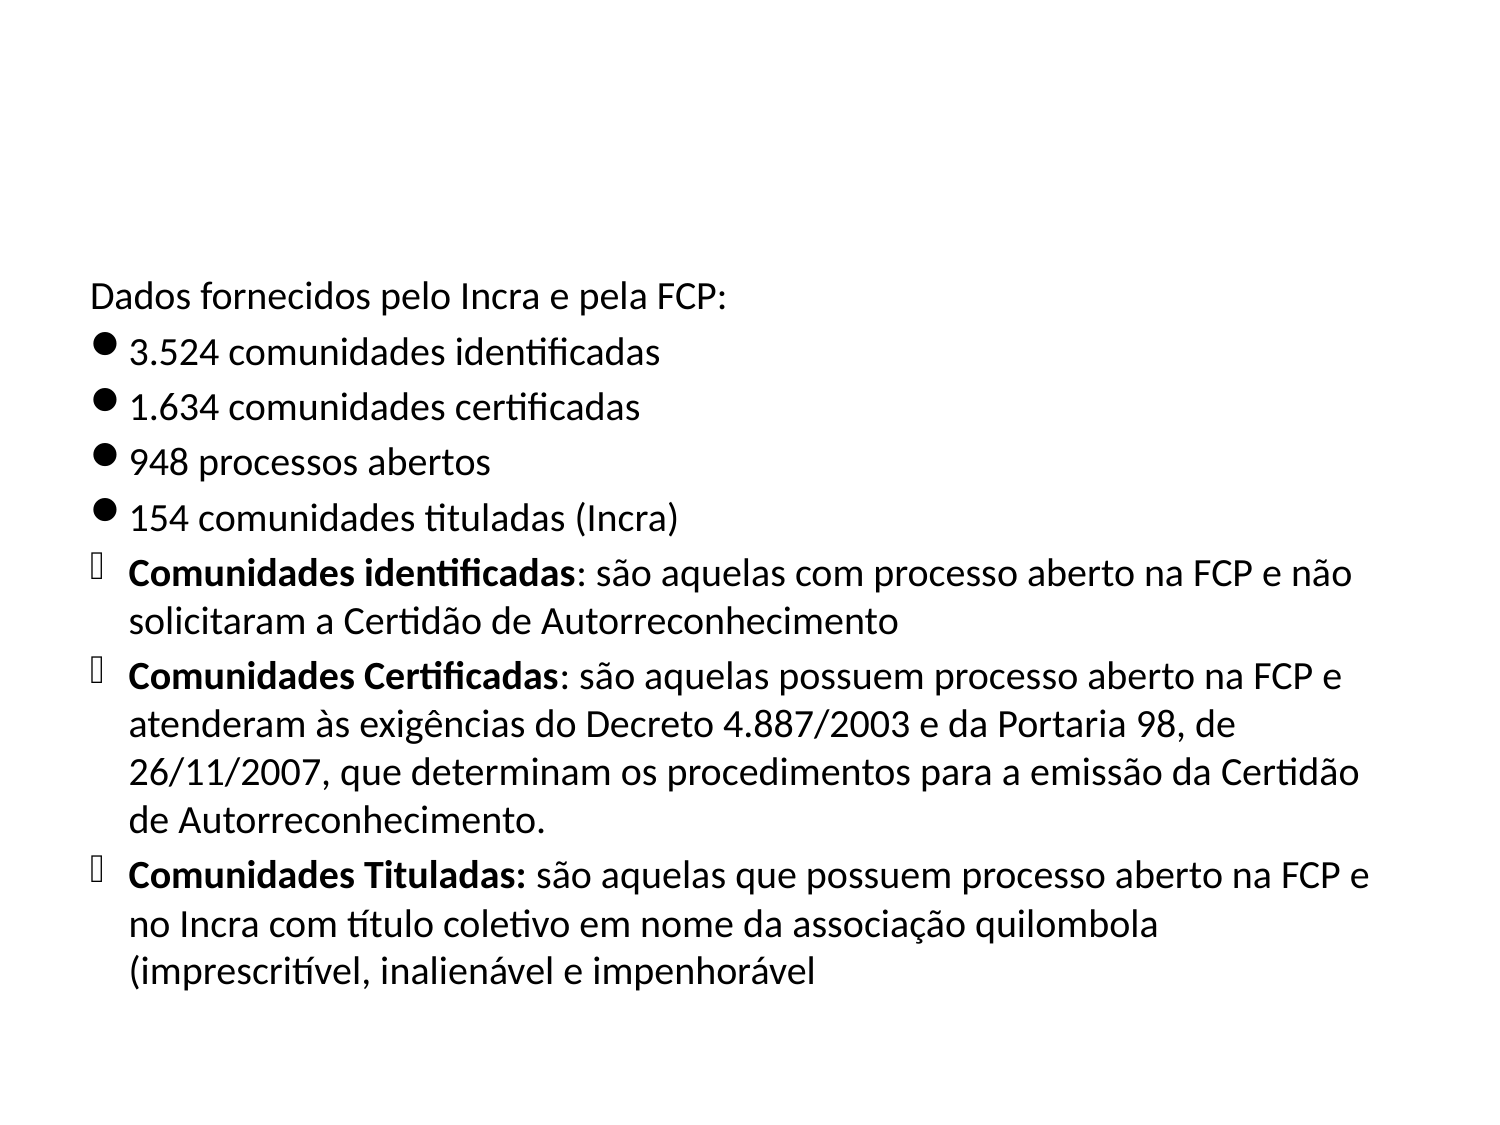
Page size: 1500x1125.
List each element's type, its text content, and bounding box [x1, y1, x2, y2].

list Dados fornecidos pelo Incra e pela FCP: 3.524 comunidades identificadas 1.634 comunidades certificadas 948 processos abertos 154 comunidades tituladas (Incra) Comunidades identificadas: são aquelas com processo aberto na FCP e não solicitaram a Certidão de Autorreconhecimento Comunidades Certificadas: são aquelas possuem processo aberto na FCP e atenderam às exigências do Decreto 4.887/2003 e da Portaria 98, de 26/11/2007, que determinam os procedimentos para a emissão da Certidão de Autorreconhecimento. Comunidades Tituladas: são aquelas que possuem processo aberto na FCP e no Incra com título coletivo em nome da associação quilombola (imprescritível, inalienável e impenhorável [75, 262, 1425, 1005]
